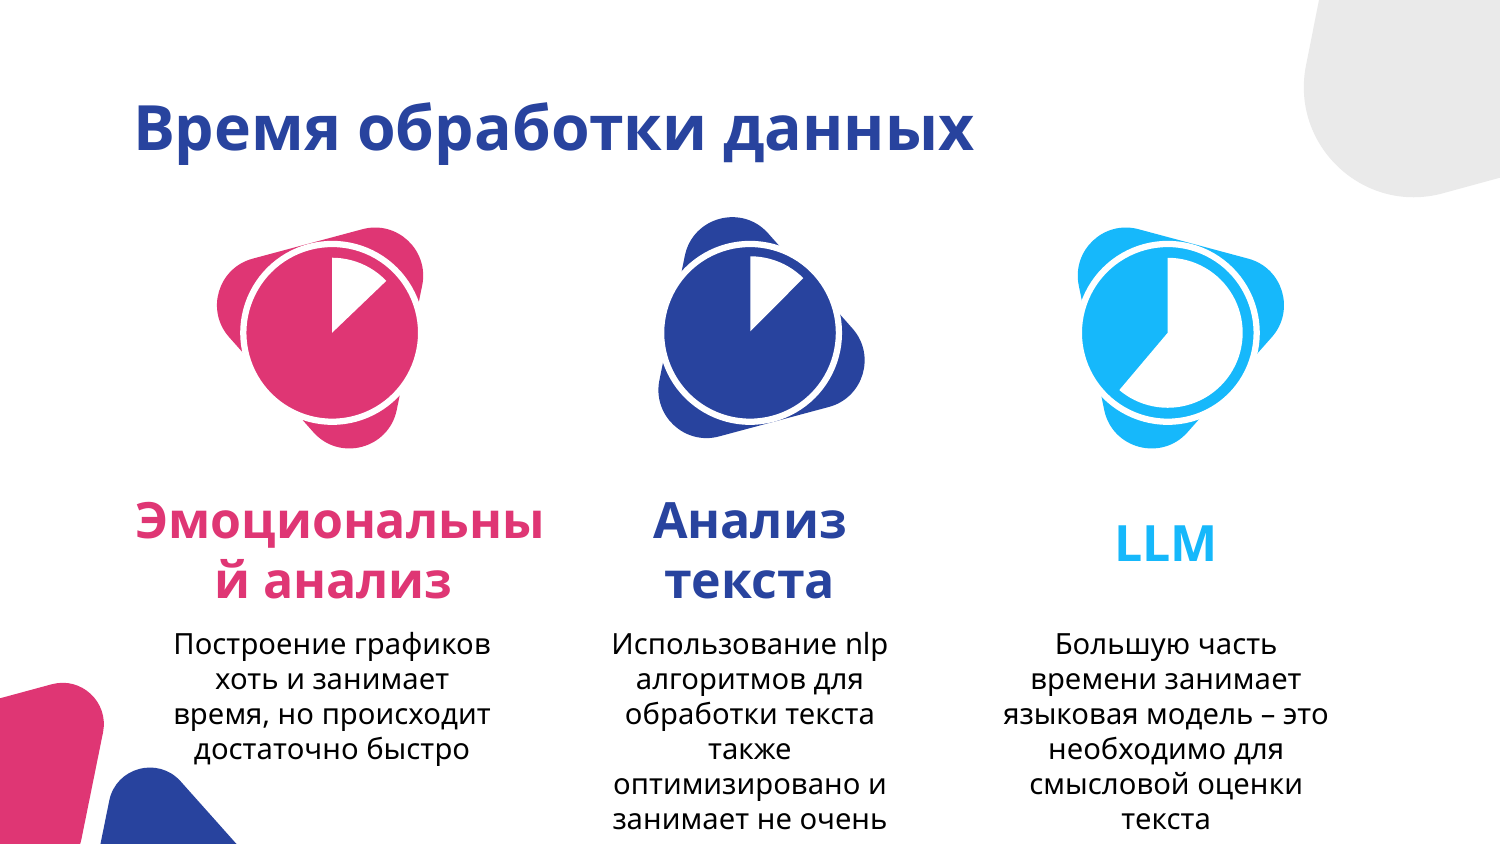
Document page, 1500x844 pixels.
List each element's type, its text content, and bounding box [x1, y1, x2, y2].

text_box Эмоциональный анализ [108, 548, 571, 623]
text_box [216, 227, 424, 357]
text_box LLM [987, 511, 1345, 587]
title Время обработки данных [118, 72, 1382, 167]
text_box [1119, 257, 1243, 408]
text_box Построение графиков хоть и занимает время, но происходит достаточно быстро [153, 623, 511, 731]
text_box [1078, 243, 1257, 422]
text_box [680, 217, 783, 276]
text_box [658, 311, 865, 439]
text_box [1077, 227, 1284, 359]
text_box Использование nlp алгоритмов для обработки текста также оптимизировано и занимает не очень много времени [571, 623, 929, 731]
text_box [750, 256, 804, 332]
text_box [299, 391, 401, 449]
text_box Большую часть времени занимает языковая модель – это необходимо для смысловой оценки текста [987, 610, 1345, 731]
text_box [243, 243, 422, 422]
text_box Анализ текста [571, 548, 929, 623]
text_box [661, 243, 839, 422]
text_box [332, 257, 387, 333]
text_box [1100, 392, 1203, 449]
